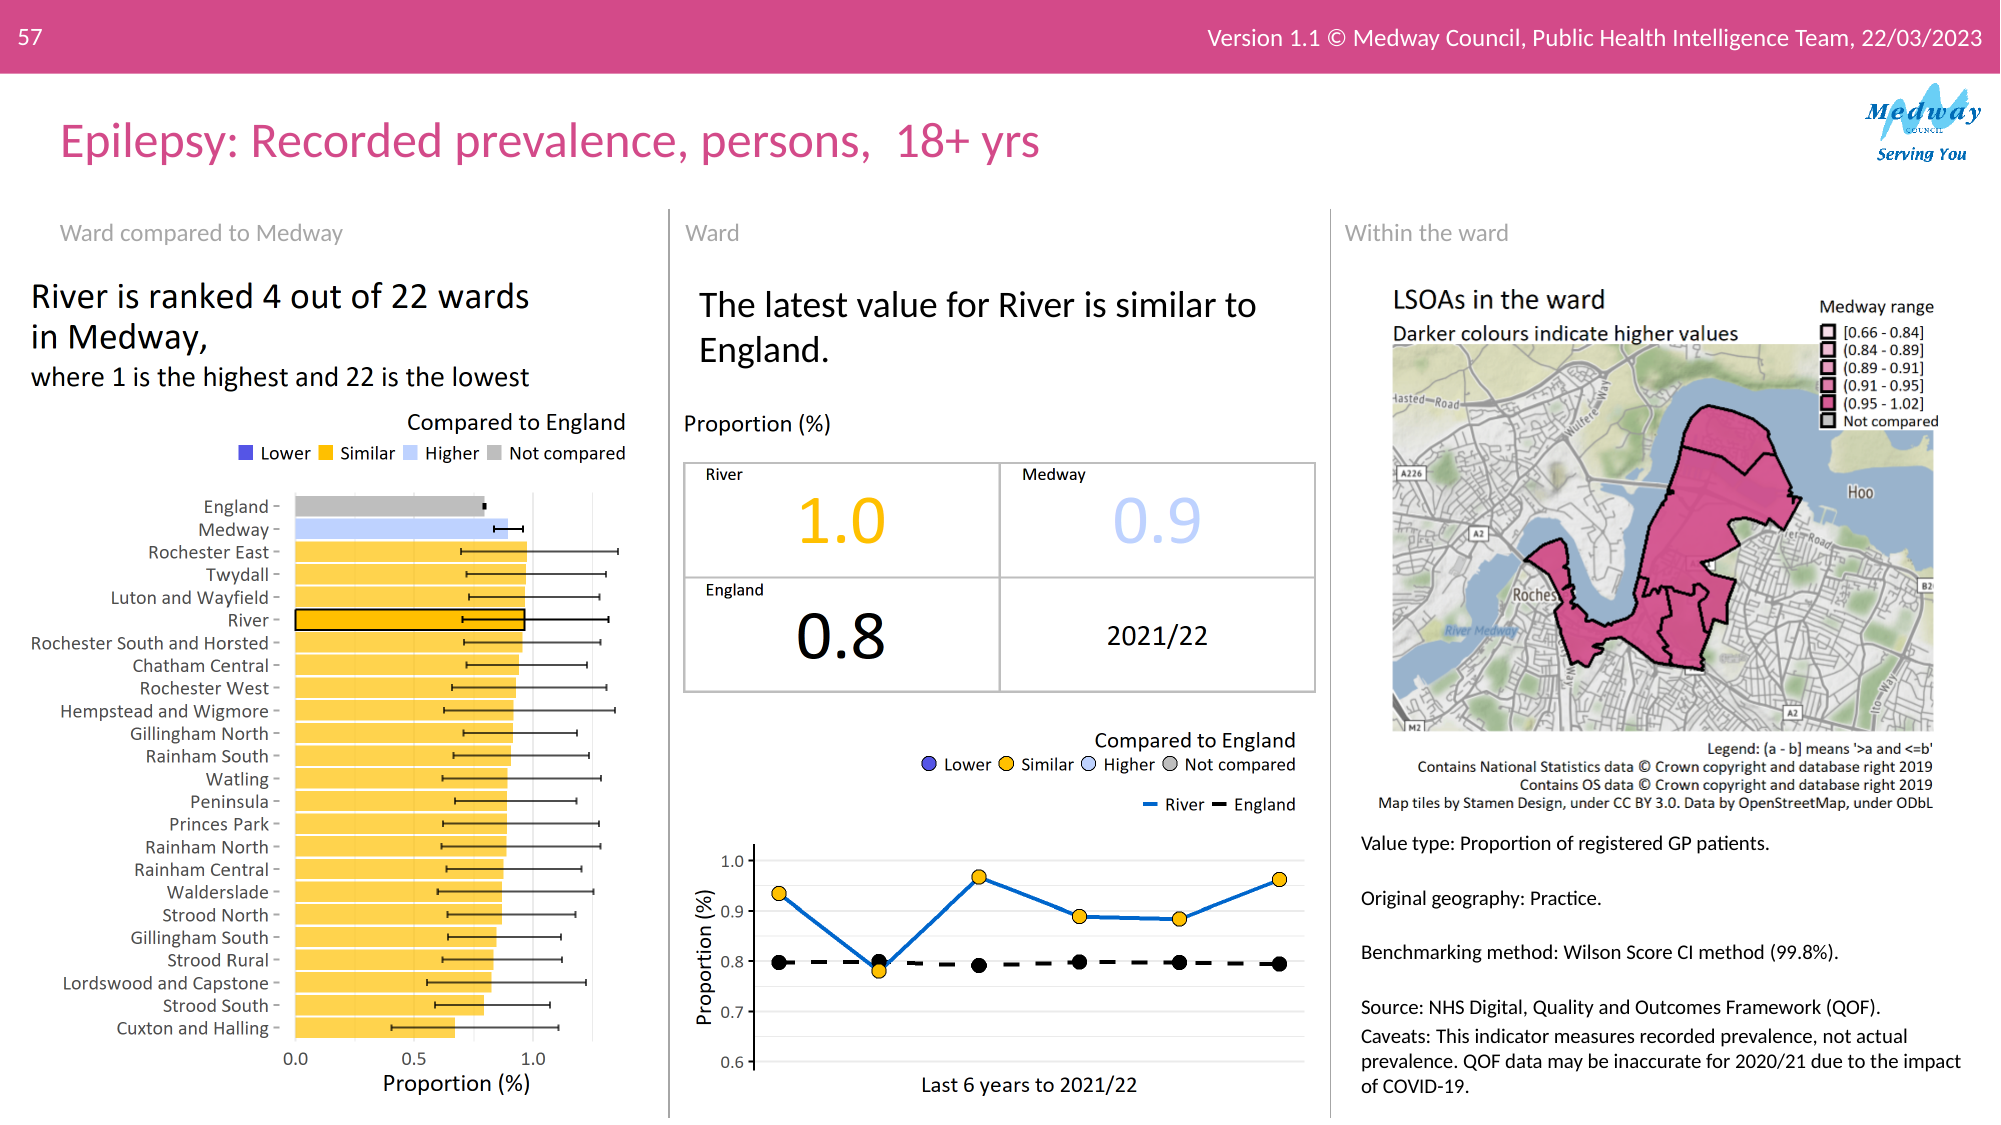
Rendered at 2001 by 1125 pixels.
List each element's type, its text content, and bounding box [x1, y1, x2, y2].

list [19, 271, 646, 1107]
list Value type: Proportion of registered GP patients. Original geography: Practice. Benchmarking method: Wilson Score CI method (99.8%). Source: NHS Digital, Quality and Outcomes Framework (QOF). Caveats: This indicator measures recorded prevalence, not actual prevalence. QOF data may be inaccurate for 2020/21 due to the impact of COVID-19. [1346, 822, 1981, 1106]
picture [1866, 83, 1981, 162]
slide_number 57 [2, 5, 239, 66]
list Version 1.1 © Medway Council, Public Health Intelligence Team, 22/03/2023 [881, 2, 2000, 72]
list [683, 403, 1316, 693]
title Epilepsy: Recorded prevalence, persons, 18+ yrs [45, 83, 1866, 191]
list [683, 710, 1316, 1107]
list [1345, 278, 1981, 811]
list The latest value for River is similar to England. [684, 272, 1316, 386]
